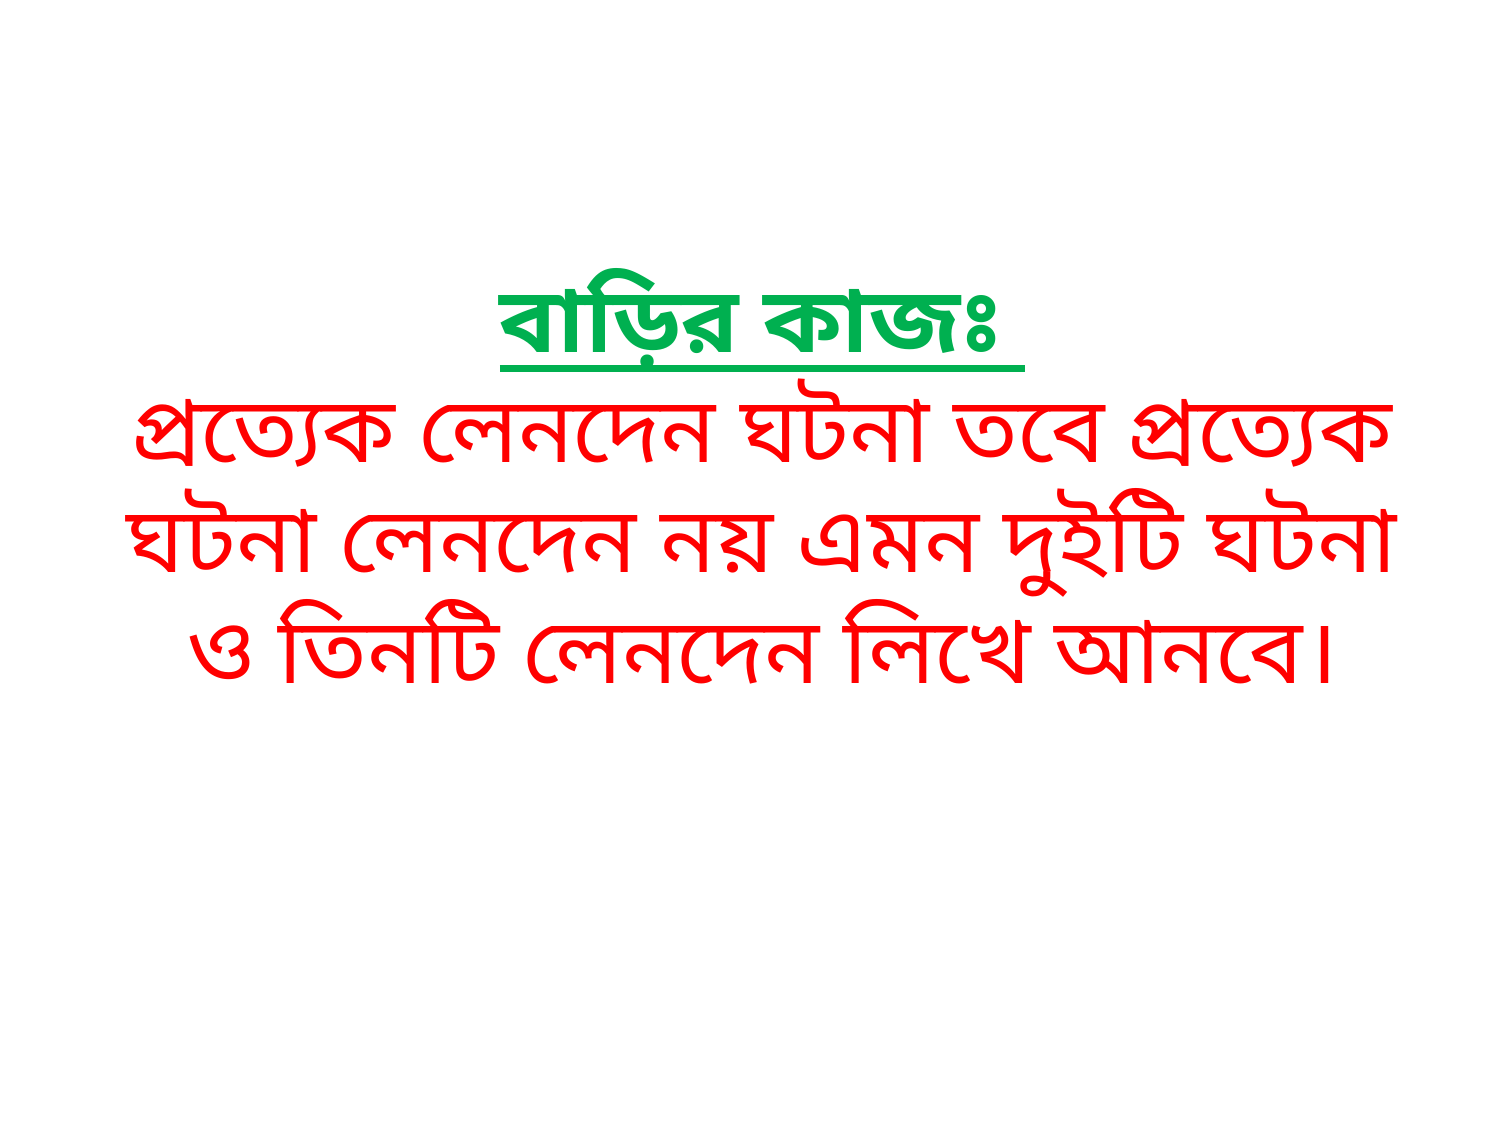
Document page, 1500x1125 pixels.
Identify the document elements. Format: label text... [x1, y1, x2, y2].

title বাড়ির কাজঃ প্রত্যেক লেনদেন ঘটনা তবে প্রত্যেক ঘটনা লেনদেন নয় এমন দুইটি ঘটনা ও তিনটি লেনদেন লিখে আনবে। [75, 149, 1450, 813]
